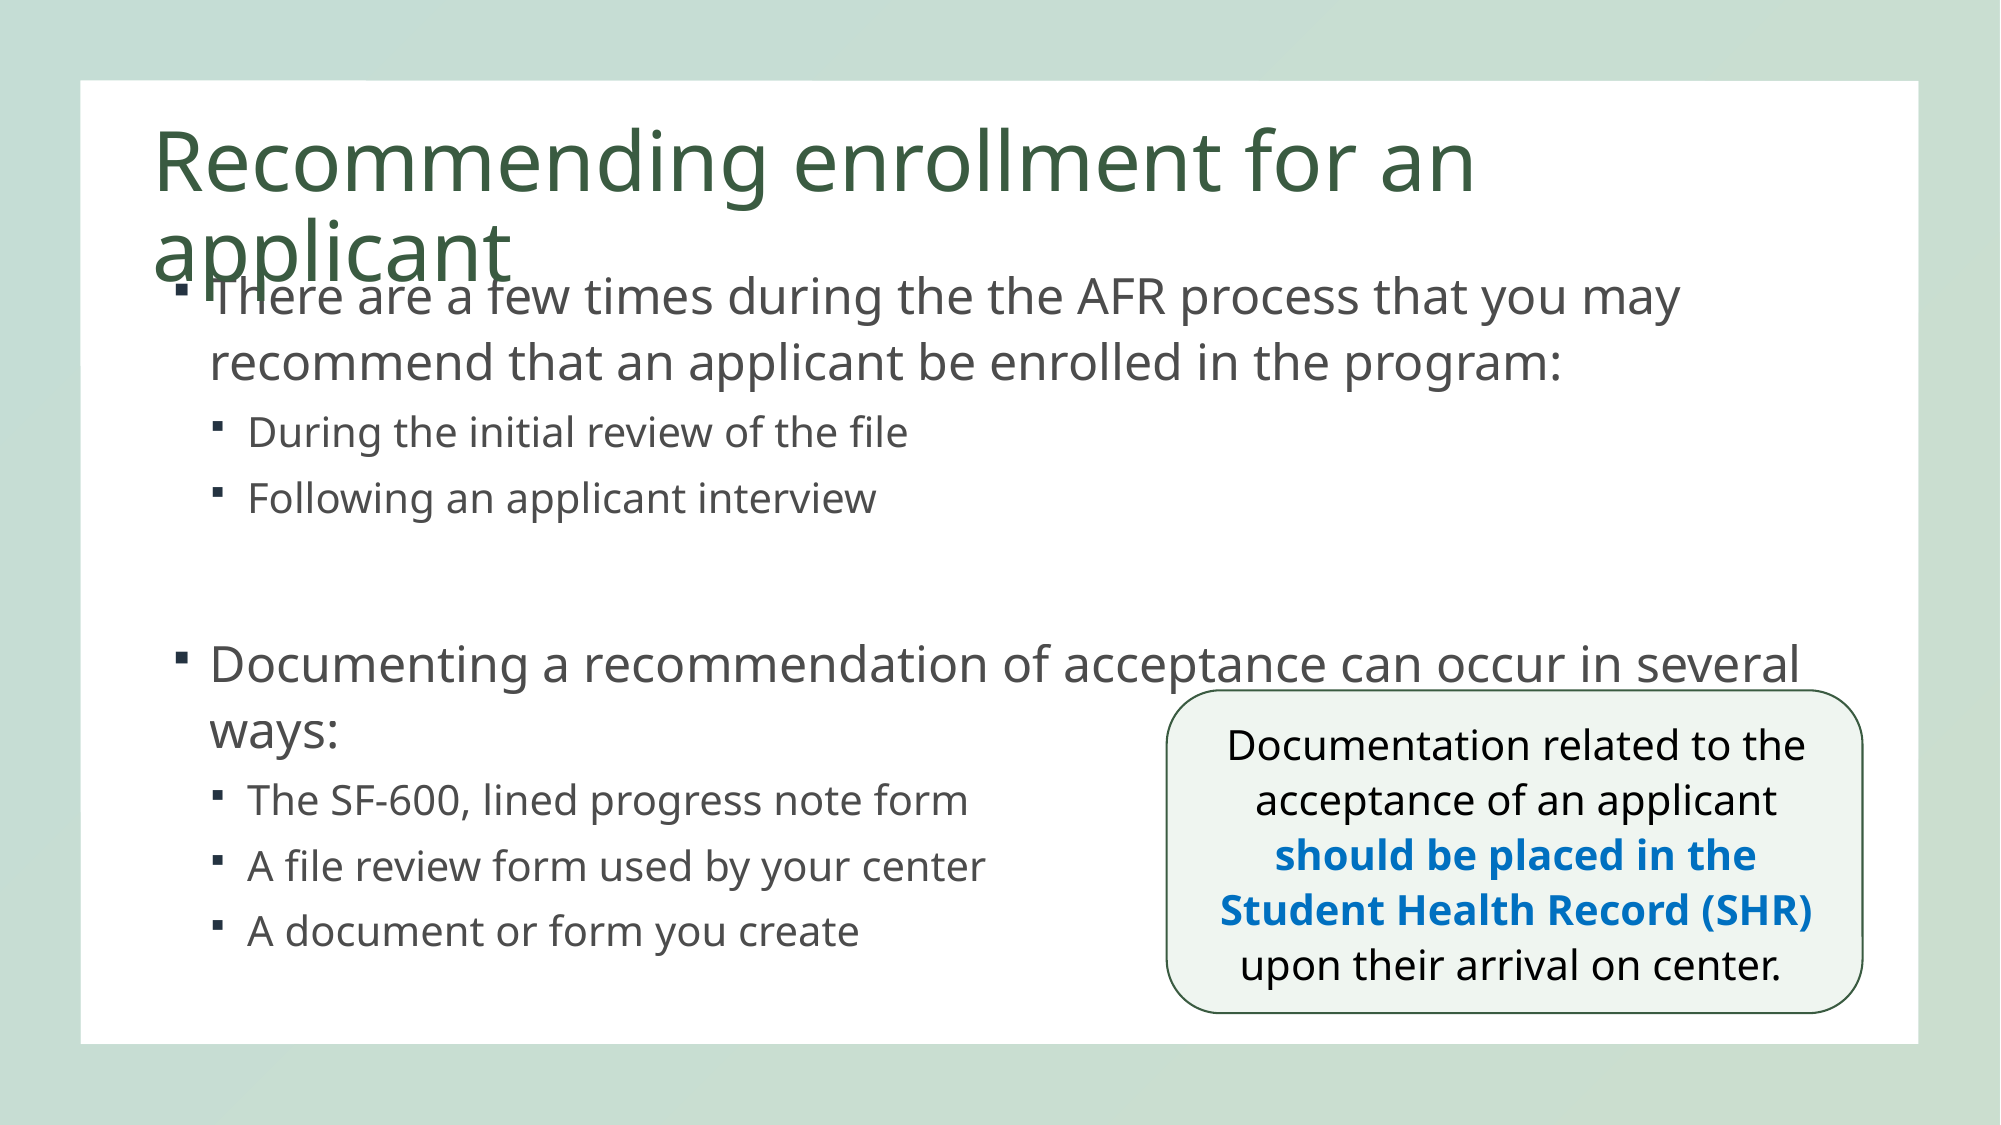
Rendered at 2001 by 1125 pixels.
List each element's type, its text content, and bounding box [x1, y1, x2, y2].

title Recommending enrollment for an applicant [137, 111, 1863, 251]
text_box Documentation related to the acceptance of an applicant should be placed in the Student Health Record (SHR) upon their arrival on center. [1166, 690, 1863, 1014]
list There are a few times during the the AFR process that you may recommend that an applicant be enrolled in the program: During the initial review of the file Following an applicant interview Documenting a recommendation of acceptance can occur in several ways: The SF-600, lined progress note form A file review form used by your center A document or form you create [137, 251, 1863, 1014]
